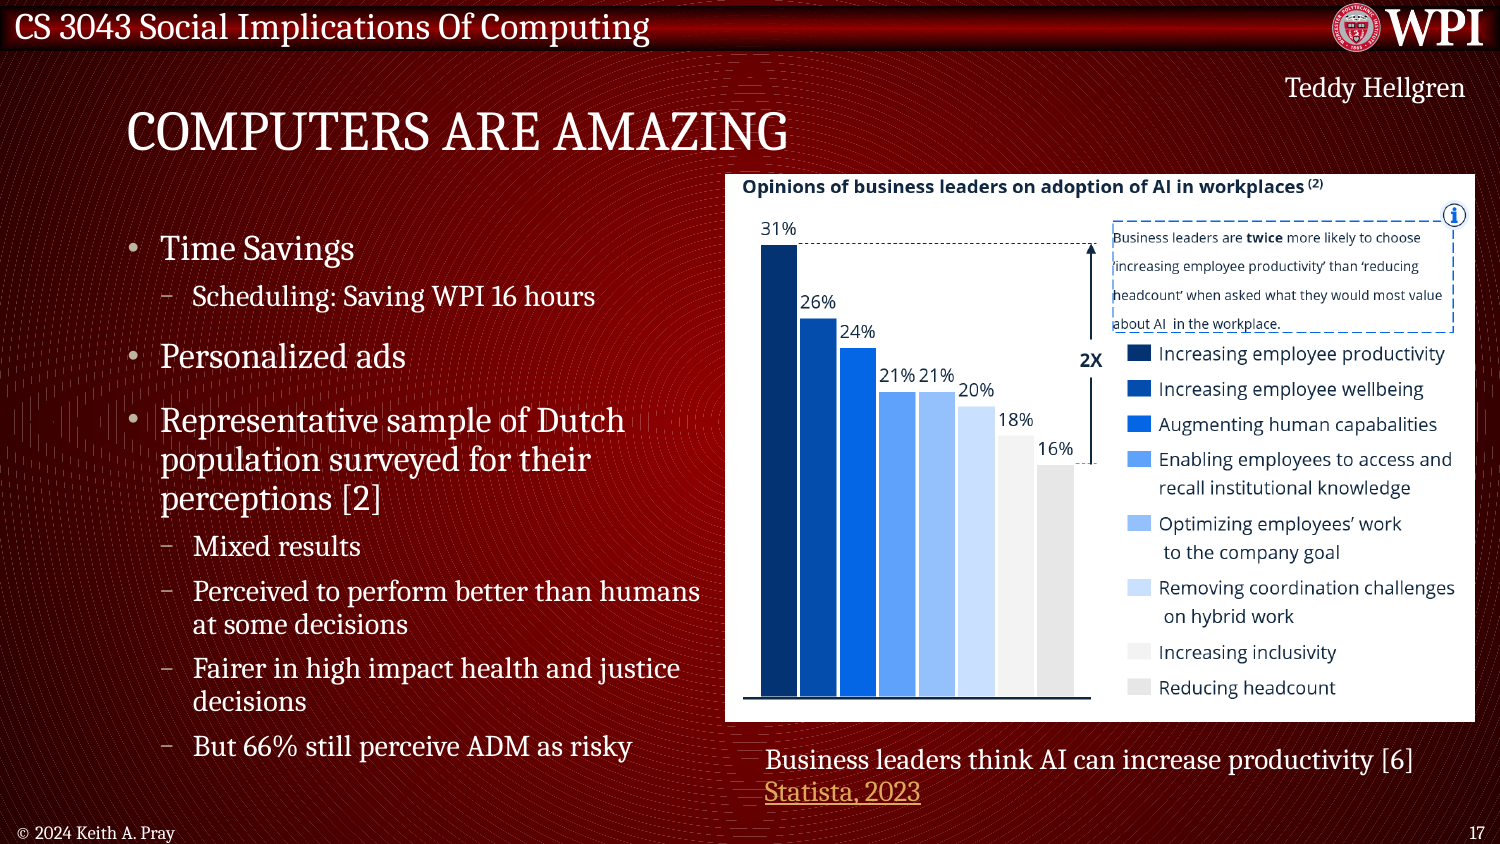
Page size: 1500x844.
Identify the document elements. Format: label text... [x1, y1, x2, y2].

text_box Teddy Hellgren [1123, 61, 1481, 111]
footer © 2024 Keith A. Pray [0, 819, 913, 844]
list Time Savings Scheduling: Saving WPI 16 hours Personalized ads Representative sample of Dutch population surveyed for their perceptions [2] Mixed results Perceived to perform better than humans at some decisions Fairer in high impact health and justice decisions But 66% still perceive ADM as risky [112, 221, 725, 772]
slide_number 17 [1397, 819, 1500, 844]
picture [1332, 3, 1483, 52]
title Computers are amazing [112, 59, 1388, 210]
text_box Business leaders think AI can increase productivity [6] Statista, 2023 [750, 738, 1458, 815]
picture [724, 173, 1476, 723]
